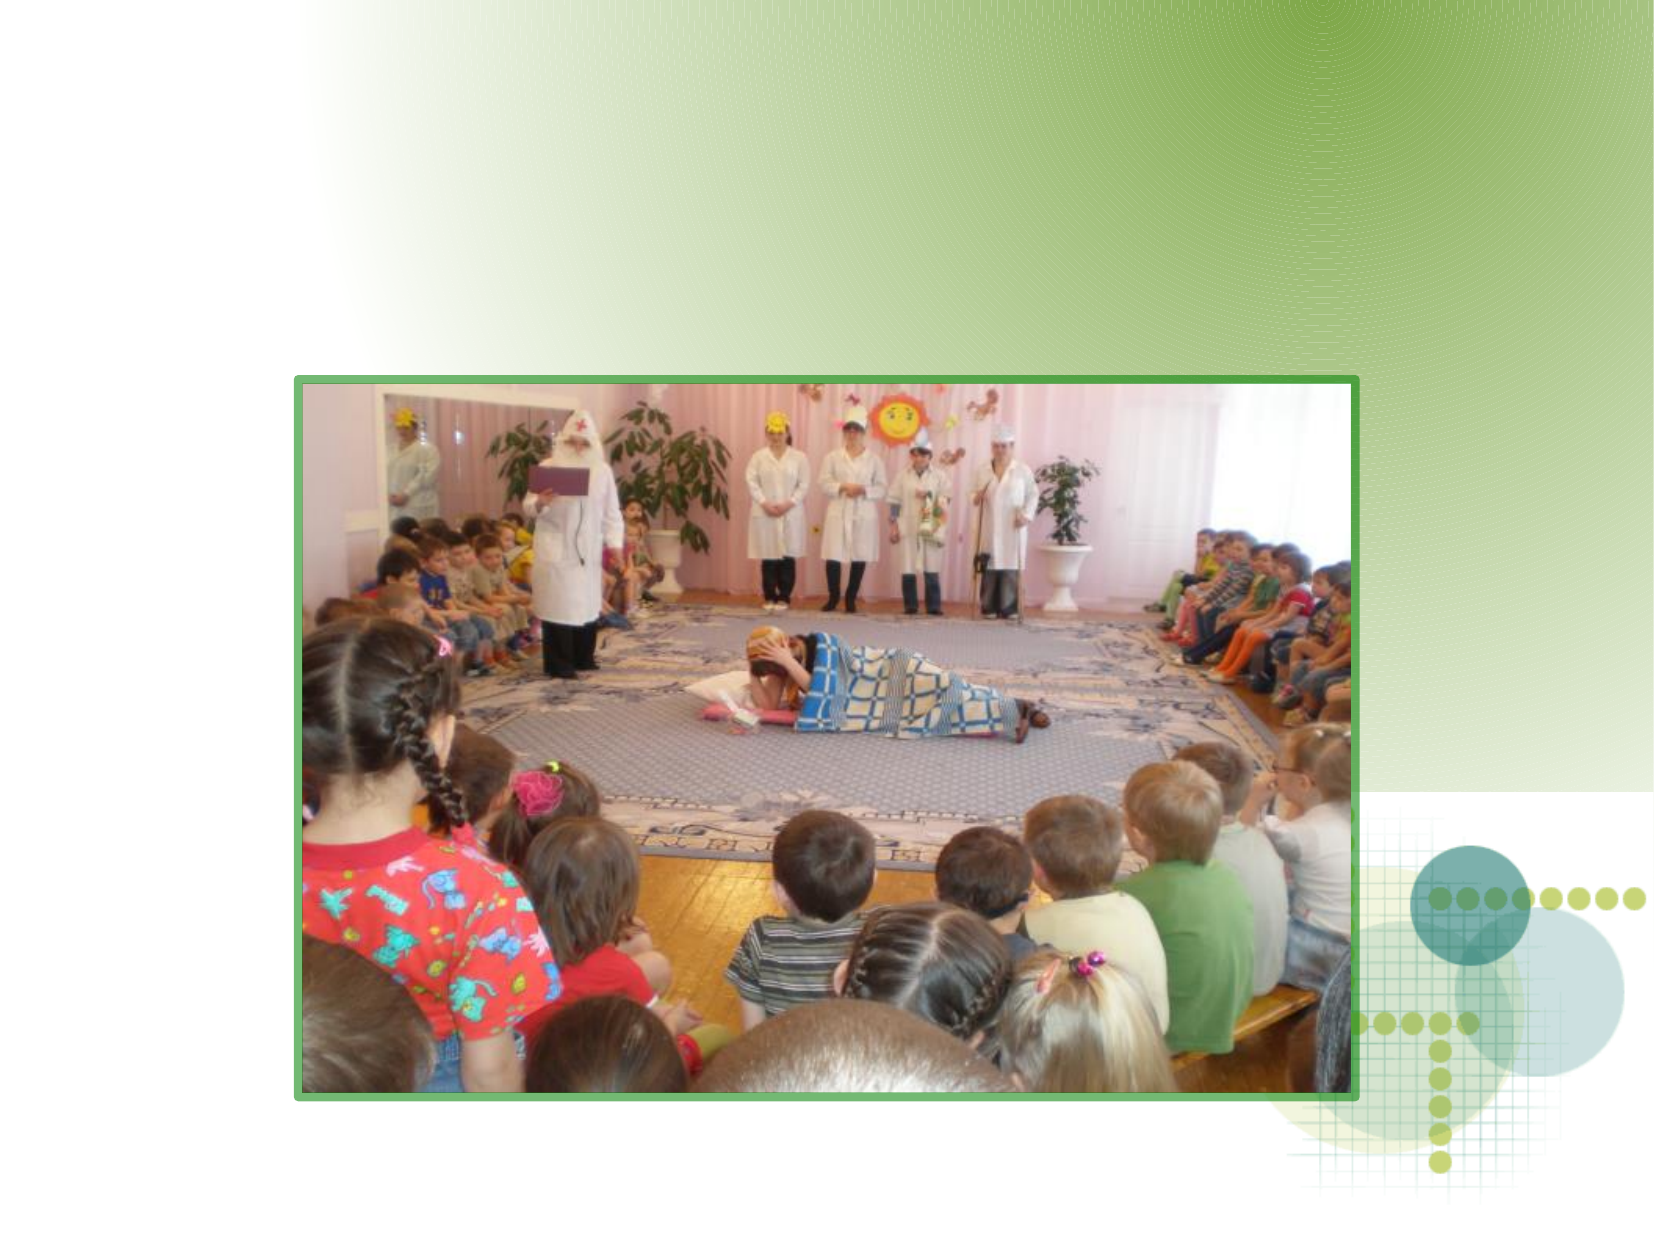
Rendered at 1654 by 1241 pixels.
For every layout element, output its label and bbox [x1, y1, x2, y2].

picture [302, 383, 1352, 1093]
picture [1224, 792, 1654, 1211]
picture [147, 73, 1270, 266]
